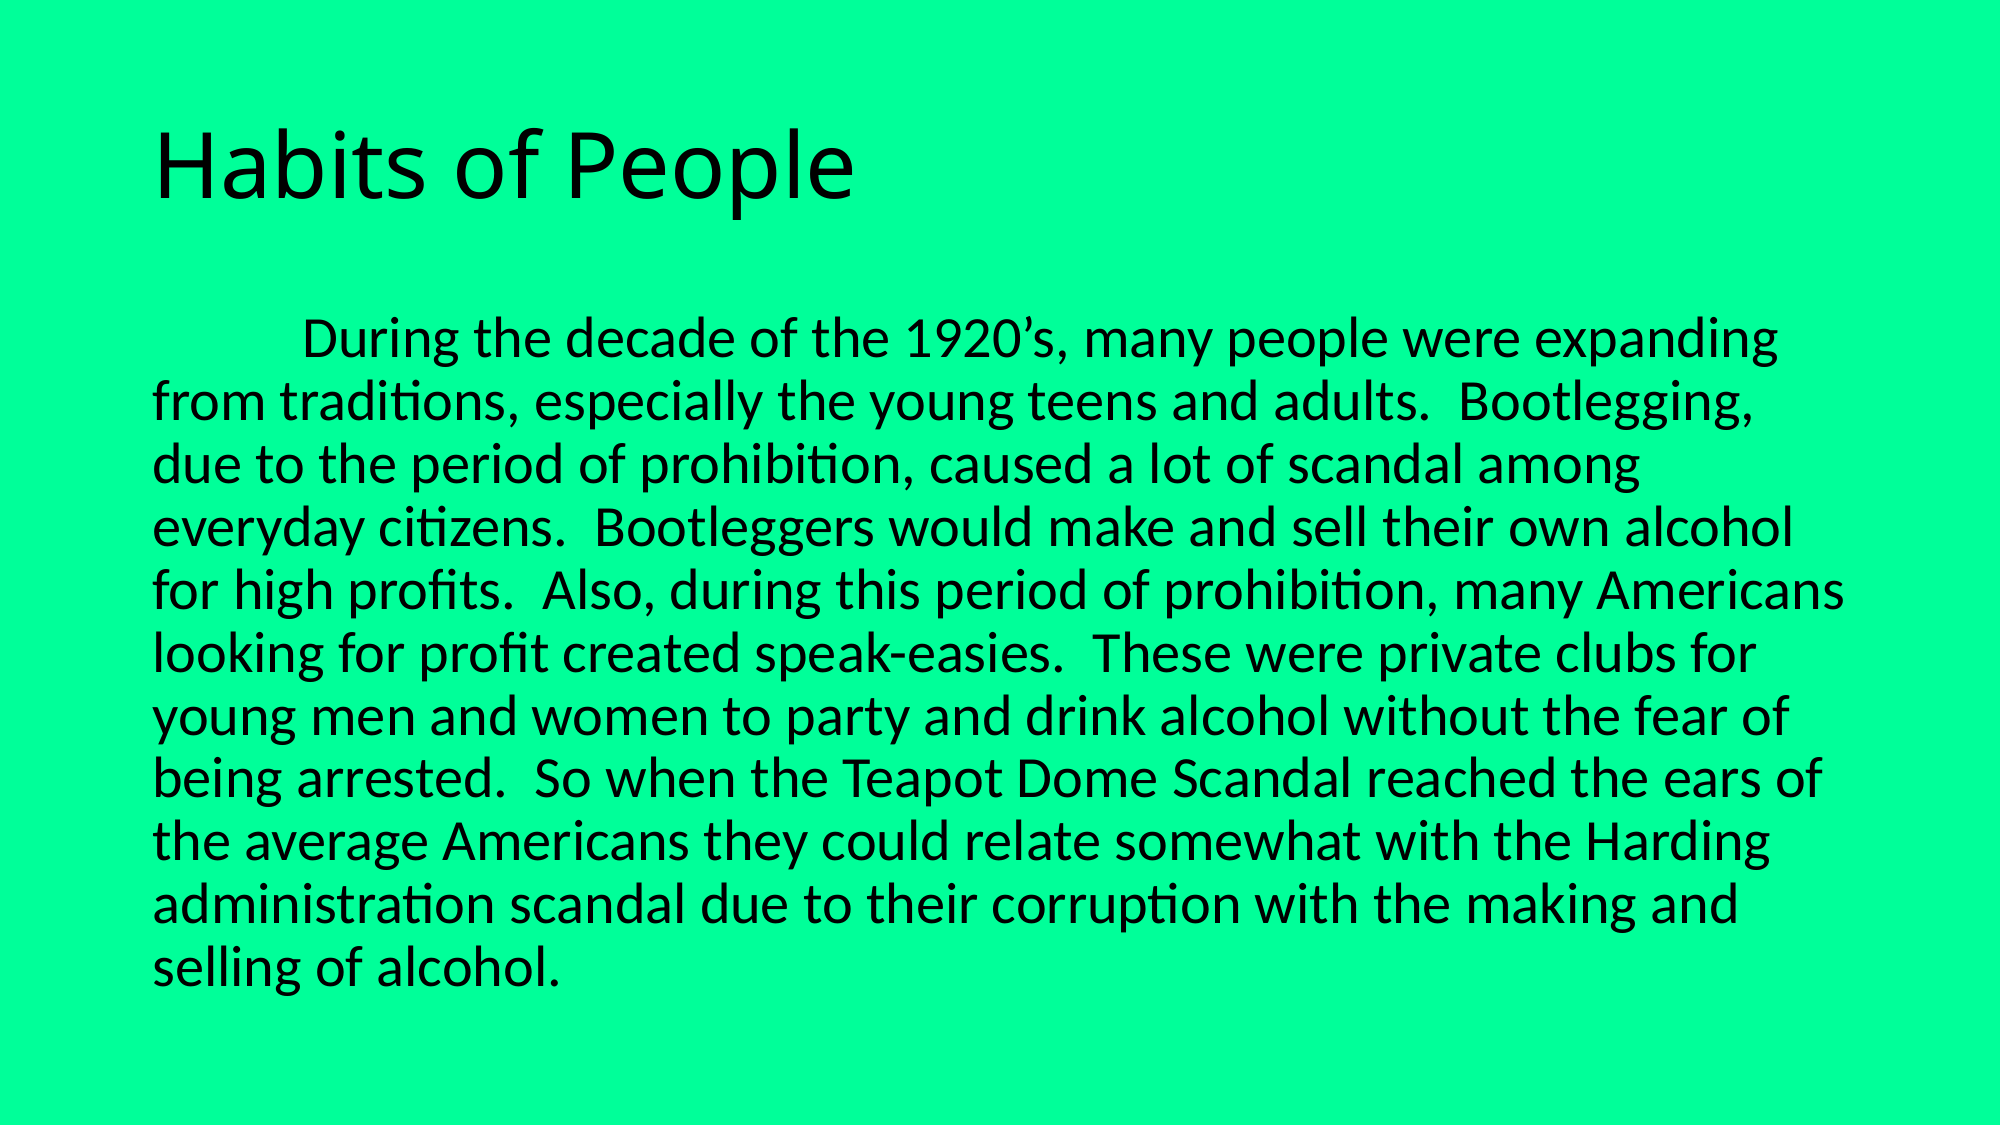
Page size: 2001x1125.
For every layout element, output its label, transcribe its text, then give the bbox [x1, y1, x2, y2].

list During the decade of the 1920’s, many people were expanding from traditions, especially the young teens and adults. Bootlegging, due to the period of prohibition, caused a lot of scandal among everyday citizens. Bootleggers would make and sell their own alcohol for high profits. Also, during this period of prohibition, many Americans looking for profit created speak-easies. These were private clubs for young men and women to party and drink alcohol without the fear of being arrested. So when the Teapot Dome Scandal reached the ears of the average Americans they could relate somewhat with the Harding administration scandal due to their corruption with the making and selling of alcohol. [137, 299, 1863, 1014]
title Habits of People [137, 59, 1863, 278]
